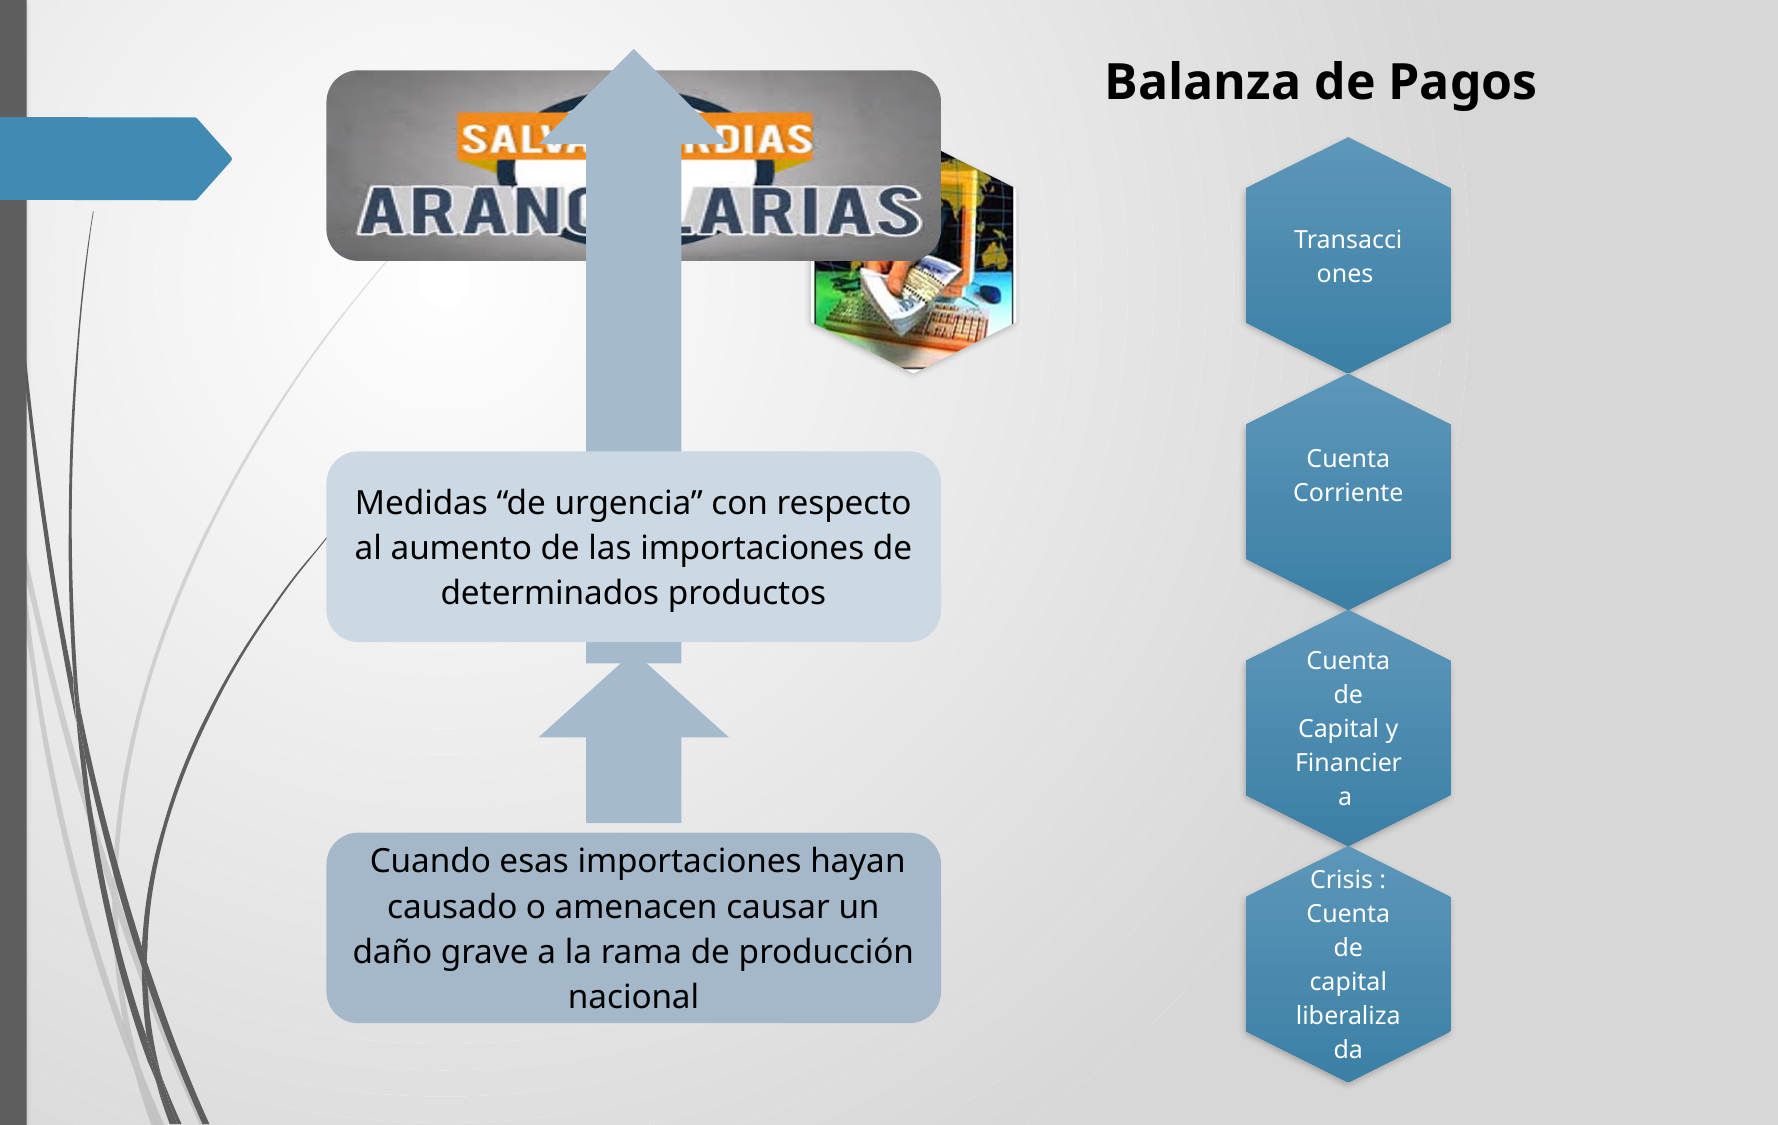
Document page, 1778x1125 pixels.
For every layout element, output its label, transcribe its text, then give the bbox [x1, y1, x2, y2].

text_box Balanza de Pagos [1089, 42, 1689, 136]
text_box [510, 136, 1778, 1083]
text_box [326, 70, 942, 1024]
